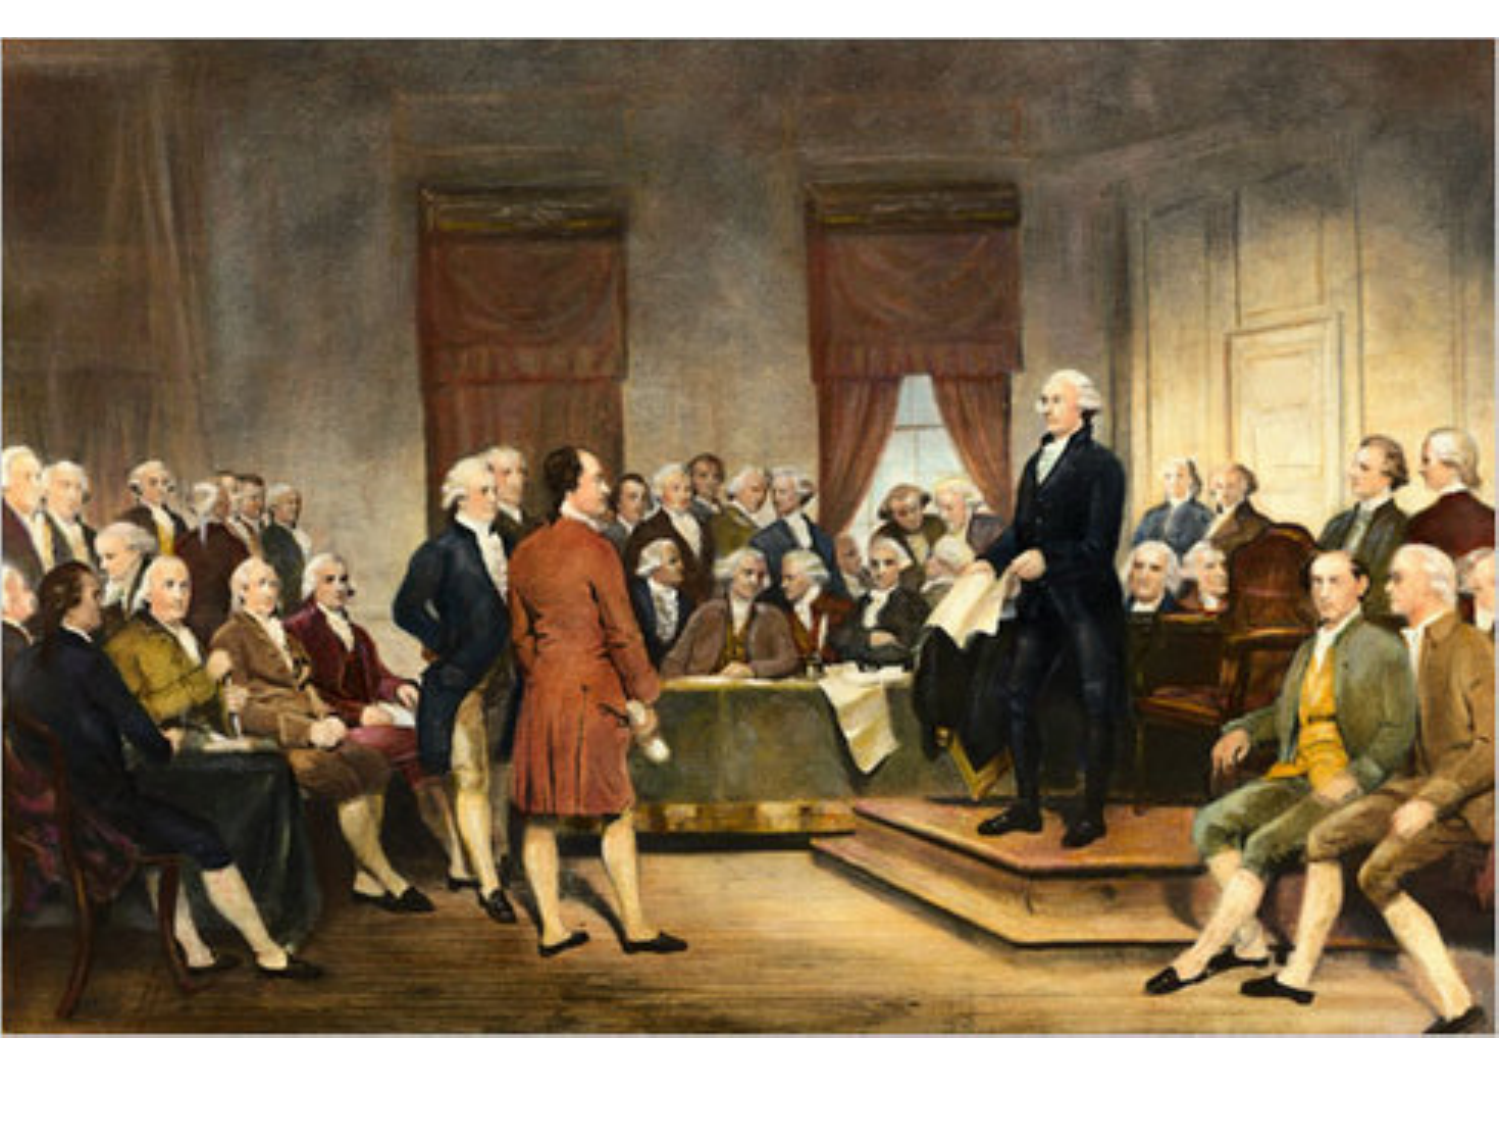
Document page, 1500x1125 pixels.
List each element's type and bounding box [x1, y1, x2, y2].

picture [0, 37, 1499, 1038]
